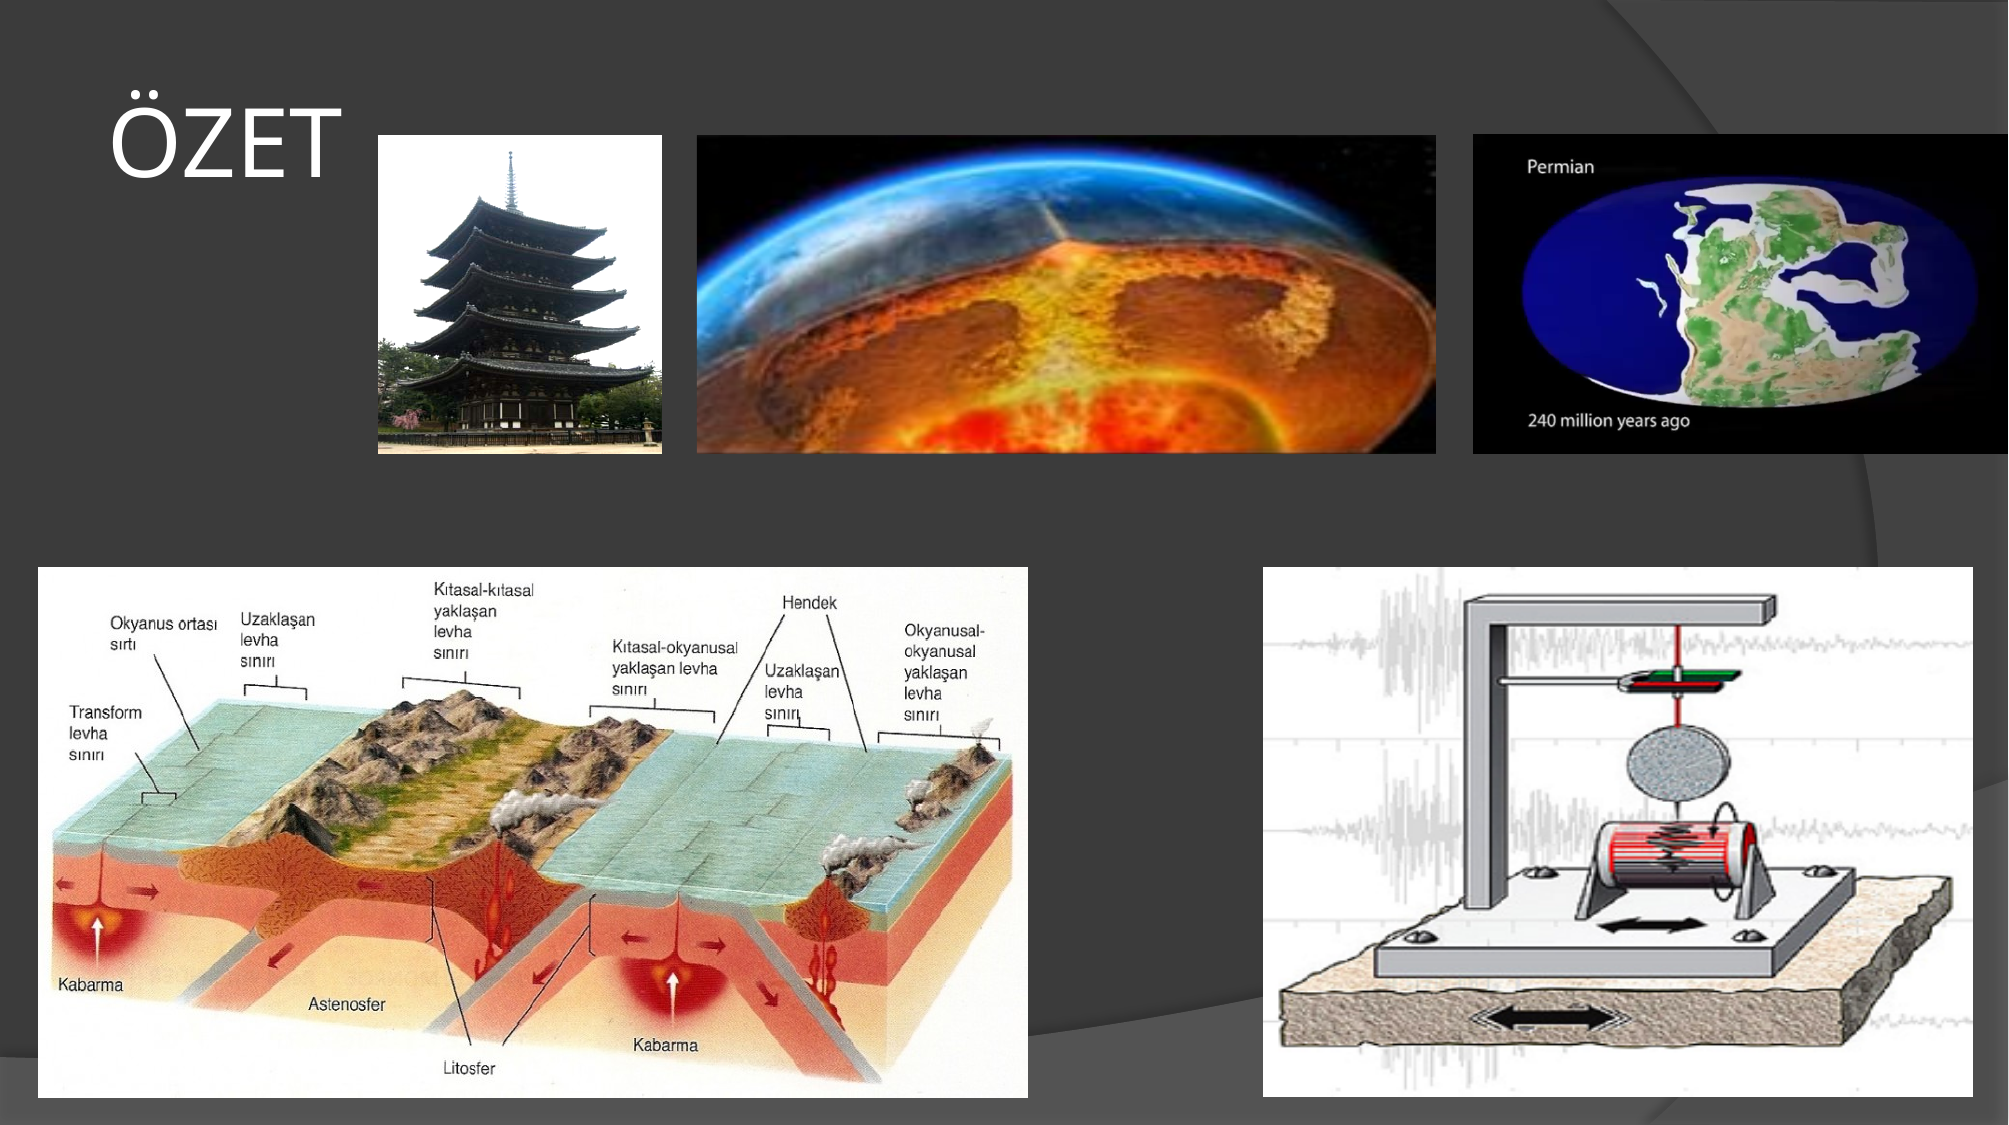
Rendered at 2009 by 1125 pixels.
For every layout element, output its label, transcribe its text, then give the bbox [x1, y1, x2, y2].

picture [38, 567, 1028, 1098]
title ÖZET [100, 45, 1741, 233]
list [377, 135, 662, 455]
picture [696, 135, 1437, 455]
picture [1263, 567, 1973, 1097]
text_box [1472, 133, 2008, 455]
